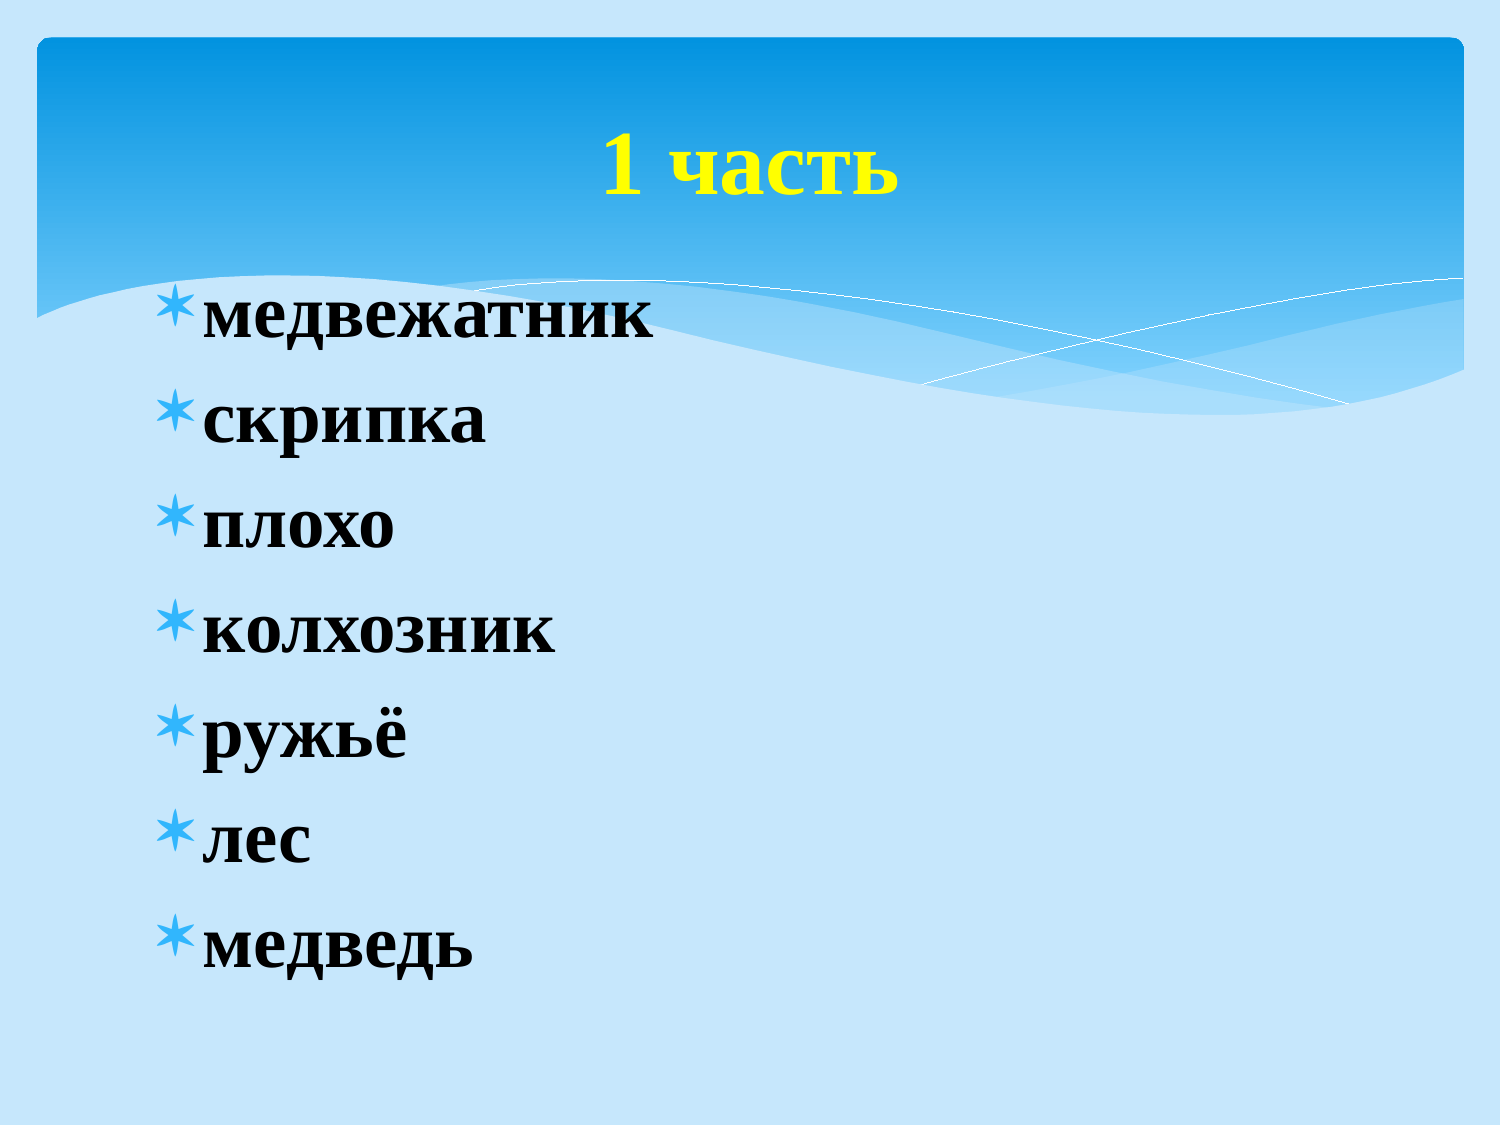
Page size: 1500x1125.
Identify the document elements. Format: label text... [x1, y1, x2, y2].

list медвежатник скрипка плохо колхозник ружьё лес медведь [142, 262, 1359, 1006]
title 1 часть [74, 55, 1426, 262]
